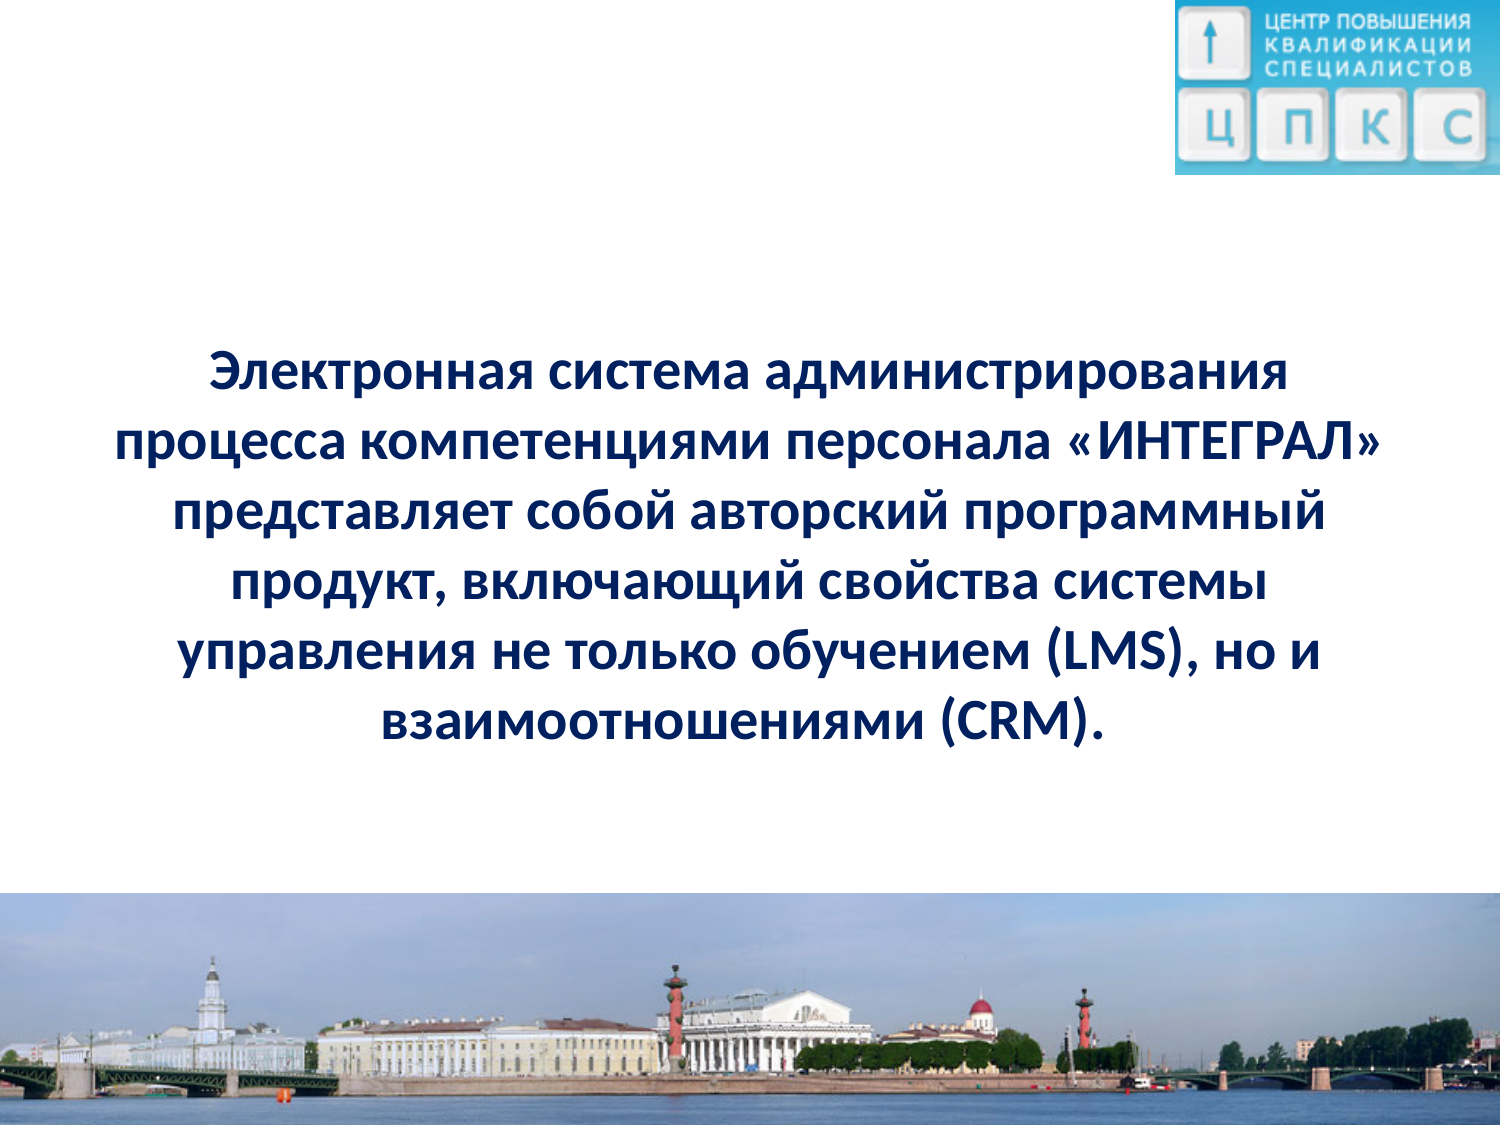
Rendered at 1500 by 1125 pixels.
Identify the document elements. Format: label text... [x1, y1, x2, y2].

picture [0, 892, 1500, 1125]
picture [1174, 0, 1500, 175]
list Электронная система администрирования процесса компетенциями персонала «ИНТЕГРАЛ» представляет собой авторский программный продукт, включающий свойства системы управления не только обучением (LMS), но и взаимоотношениями (CRM). [75, 262, 1425, 858]
